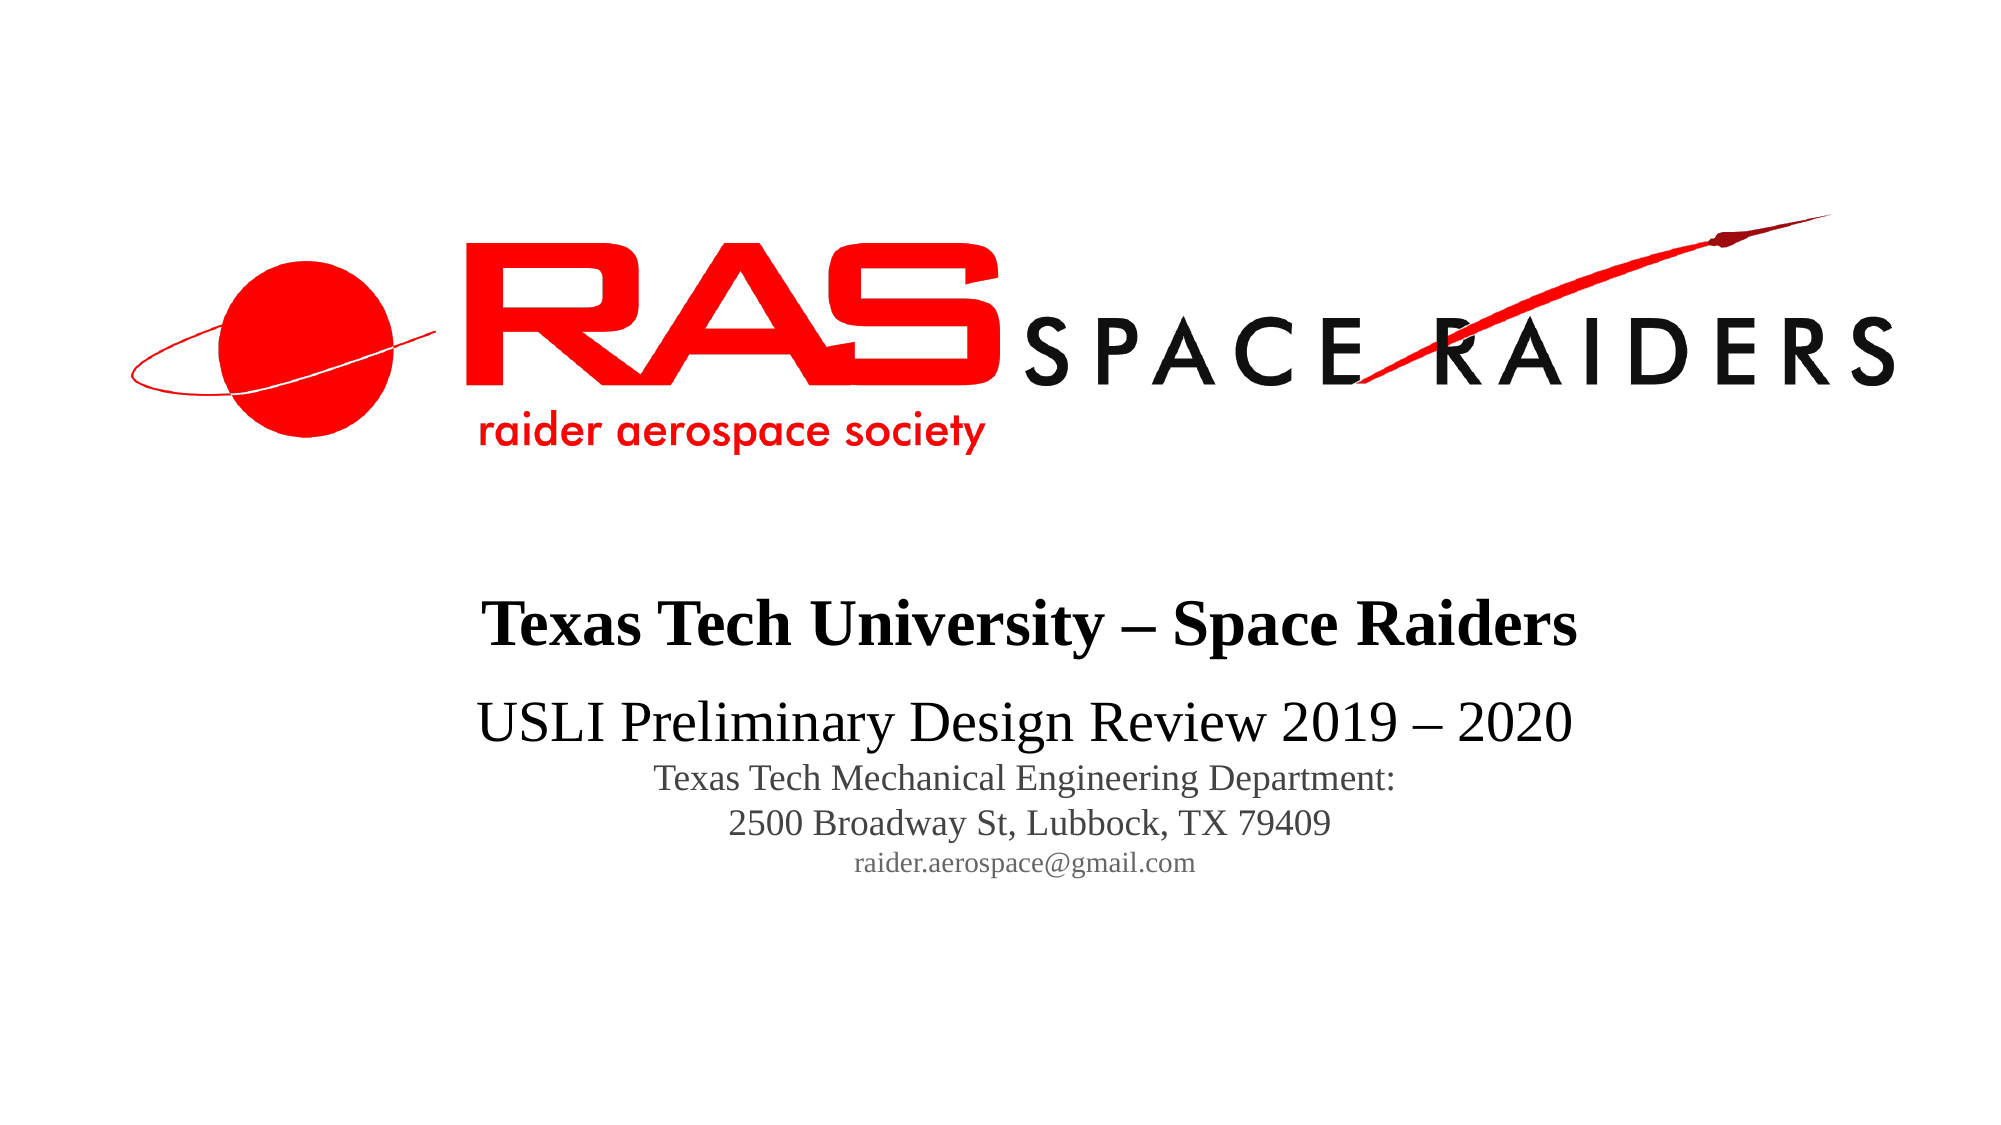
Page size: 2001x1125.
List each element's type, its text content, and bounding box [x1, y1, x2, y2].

picture [131, 243, 1001, 455]
picture [1025, 214, 1894, 386]
text_box Texas Tech University – Space Raiders USLI Preliminary Design Review 2019 – 2020 Texas Tech Mechanical Engineering Department: 2500 Broadway St, Lubbock, TX 79409 raider.aerospace@gmail.com [400, 570, 1650, 976]
